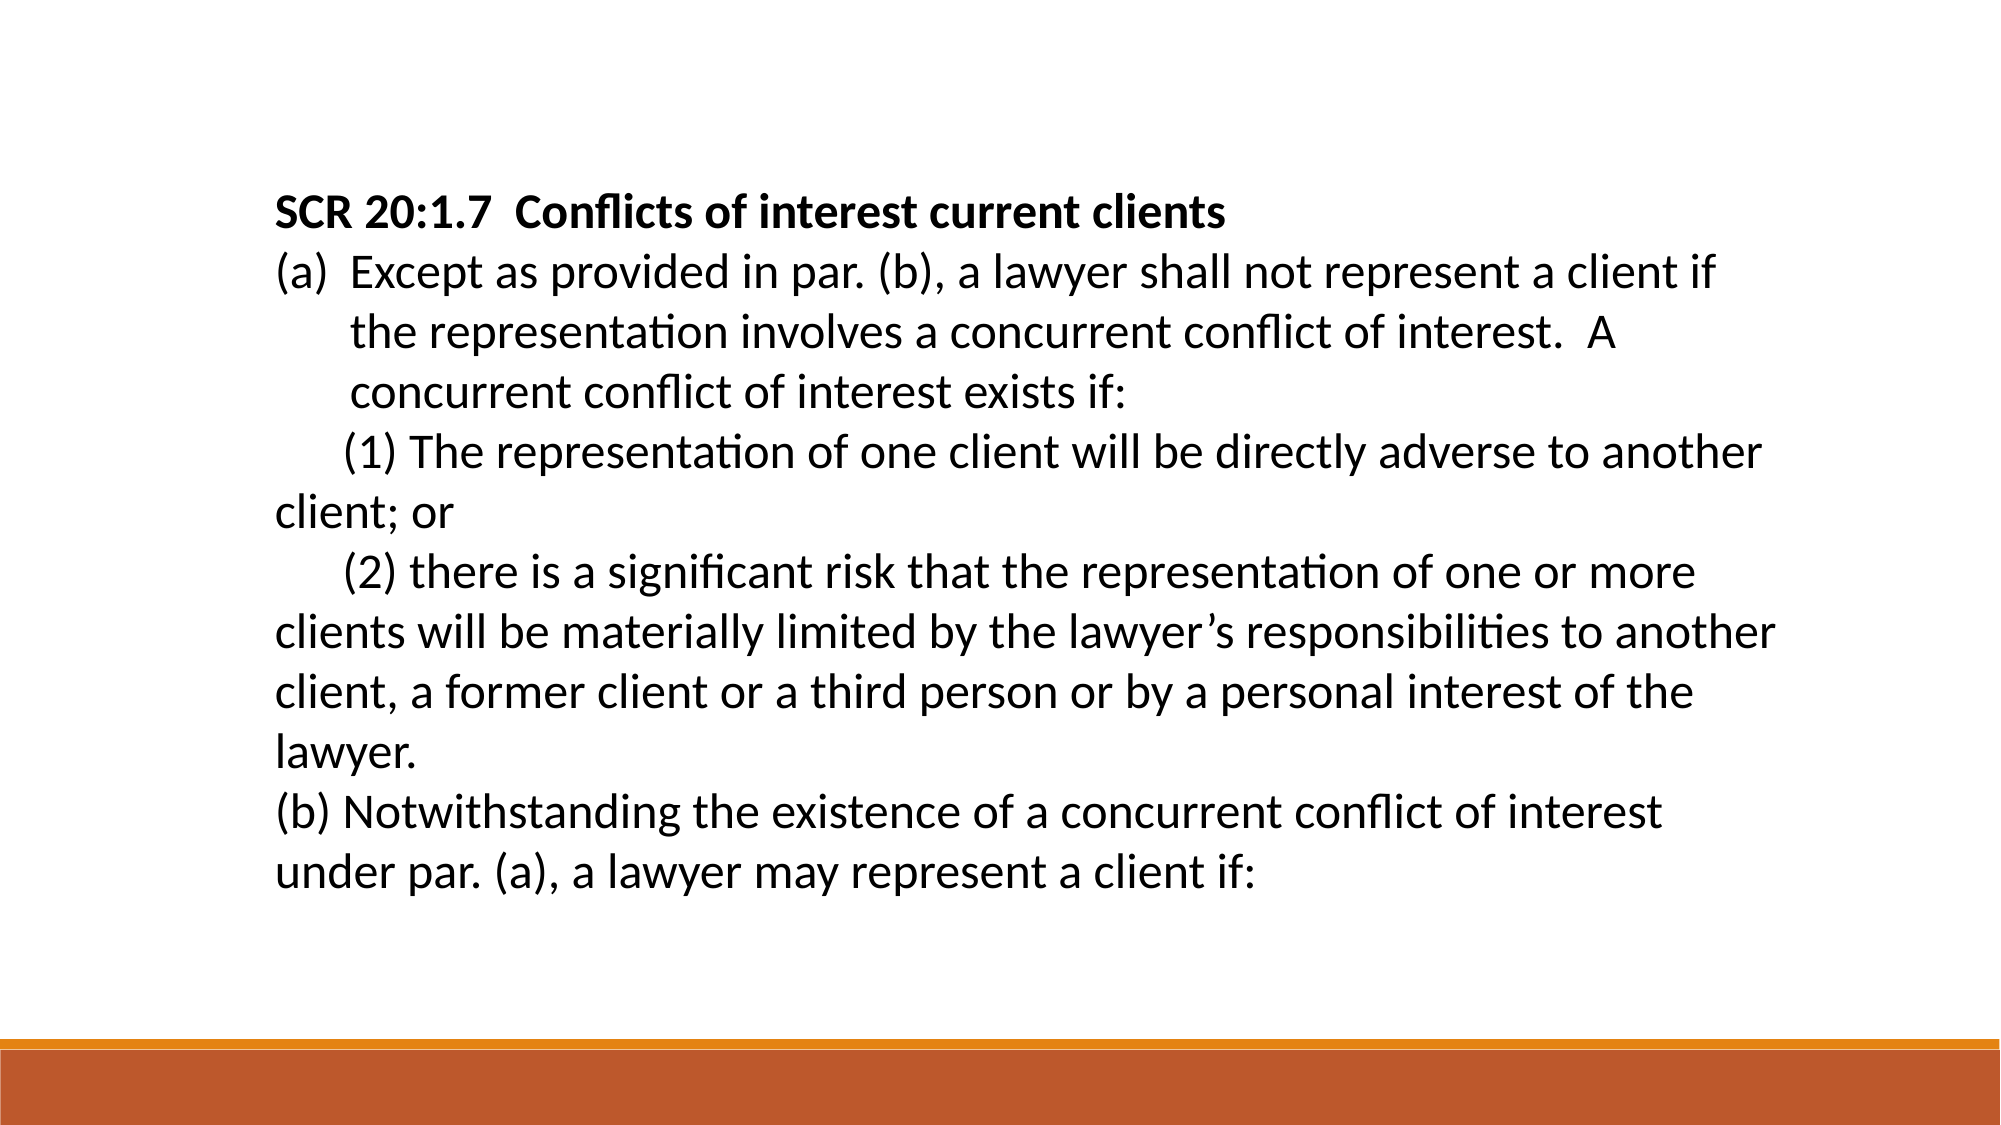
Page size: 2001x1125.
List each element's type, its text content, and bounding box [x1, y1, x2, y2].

text_box SCR 20:1.7 Conflicts of interest current clients Except as provided in par. (b), a lawyer shall not represent a client if the representation involves a concurrent conflict of interest. A concurrent conflict of interest exists if: (1) The representation of one client will be directly adverse to another client; or (2) there is a significant risk that the representation of one or more clients will be materially limited by the lawyer’s responsibilities to another client, a former client or a third person or by a personal interest of the lawyer. (b) Notwithstanding the existence of a concurrent conflict of interest under par. (a), a lawyer may represent a client if: [260, 170, 1810, 1125]
